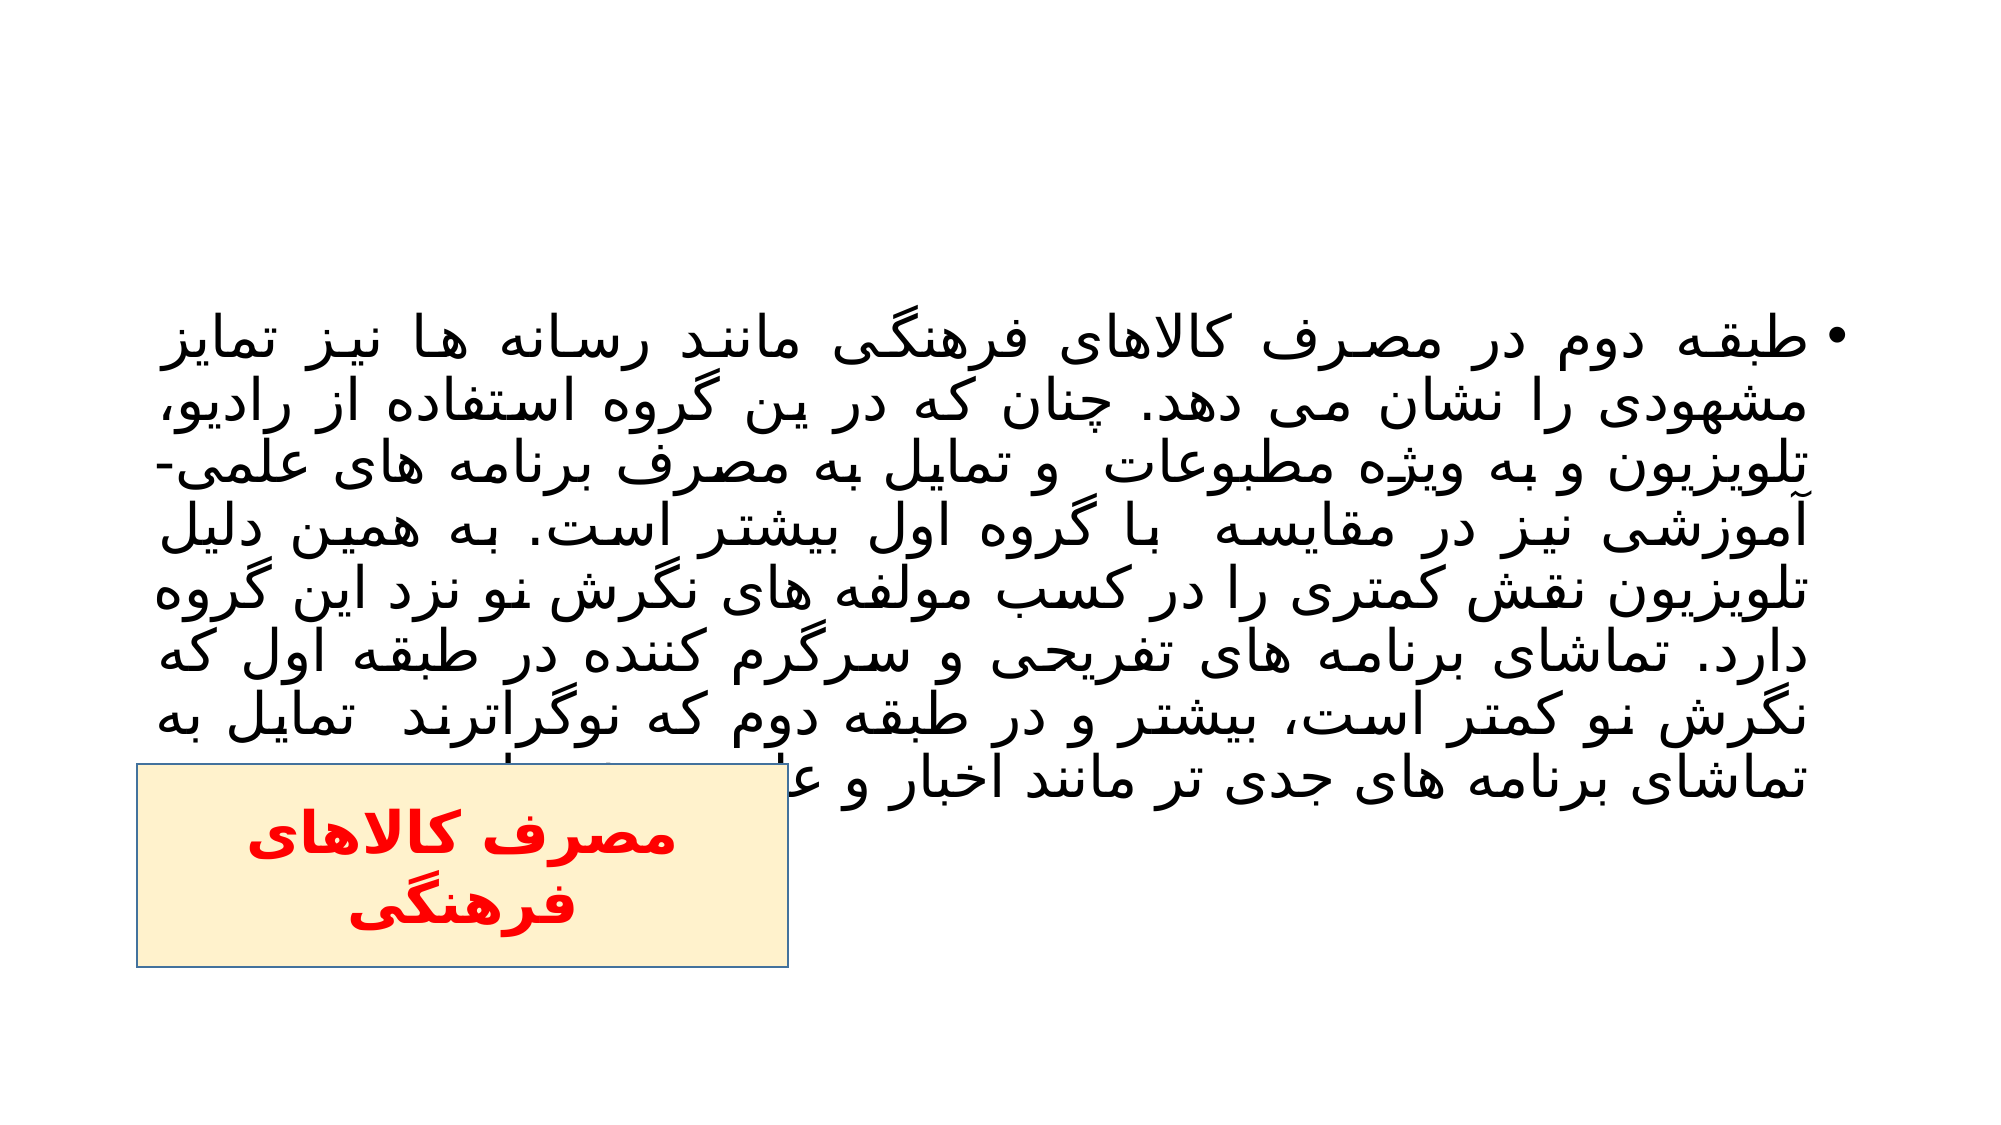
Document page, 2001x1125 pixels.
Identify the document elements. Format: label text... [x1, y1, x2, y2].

text_box مصرف کالاهای فرهنگی [136, 763, 789, 968]
list طبقه دوم در مصرف کالاهای فرهنگی مانند رسانه ها نیز تمایز مشهودی را نشان می دهد. چنان که در ین گروه استفاده از رادیو، تلویزیون و به ویژه مطبوعات و تمایل به مصرف برنامه های علمی- آموزشی نیز در مقایسه با گروه اول بیشتر است. به همین دلیل تلویزیون نقش کمتری را در کسب مولفه های نگرش نو نزد این گروه دارد. تماشای برنامه های تفریحی و سرگرم کننده در طبقه اول که نگرش نو کمتر است، بیشتر و در طبقه دوم که نوگراترند تمایل به تماشای برنامه های جدی تر مانند اخبار و علمی بیشتر است. [137, 299, 1863, 1014]
